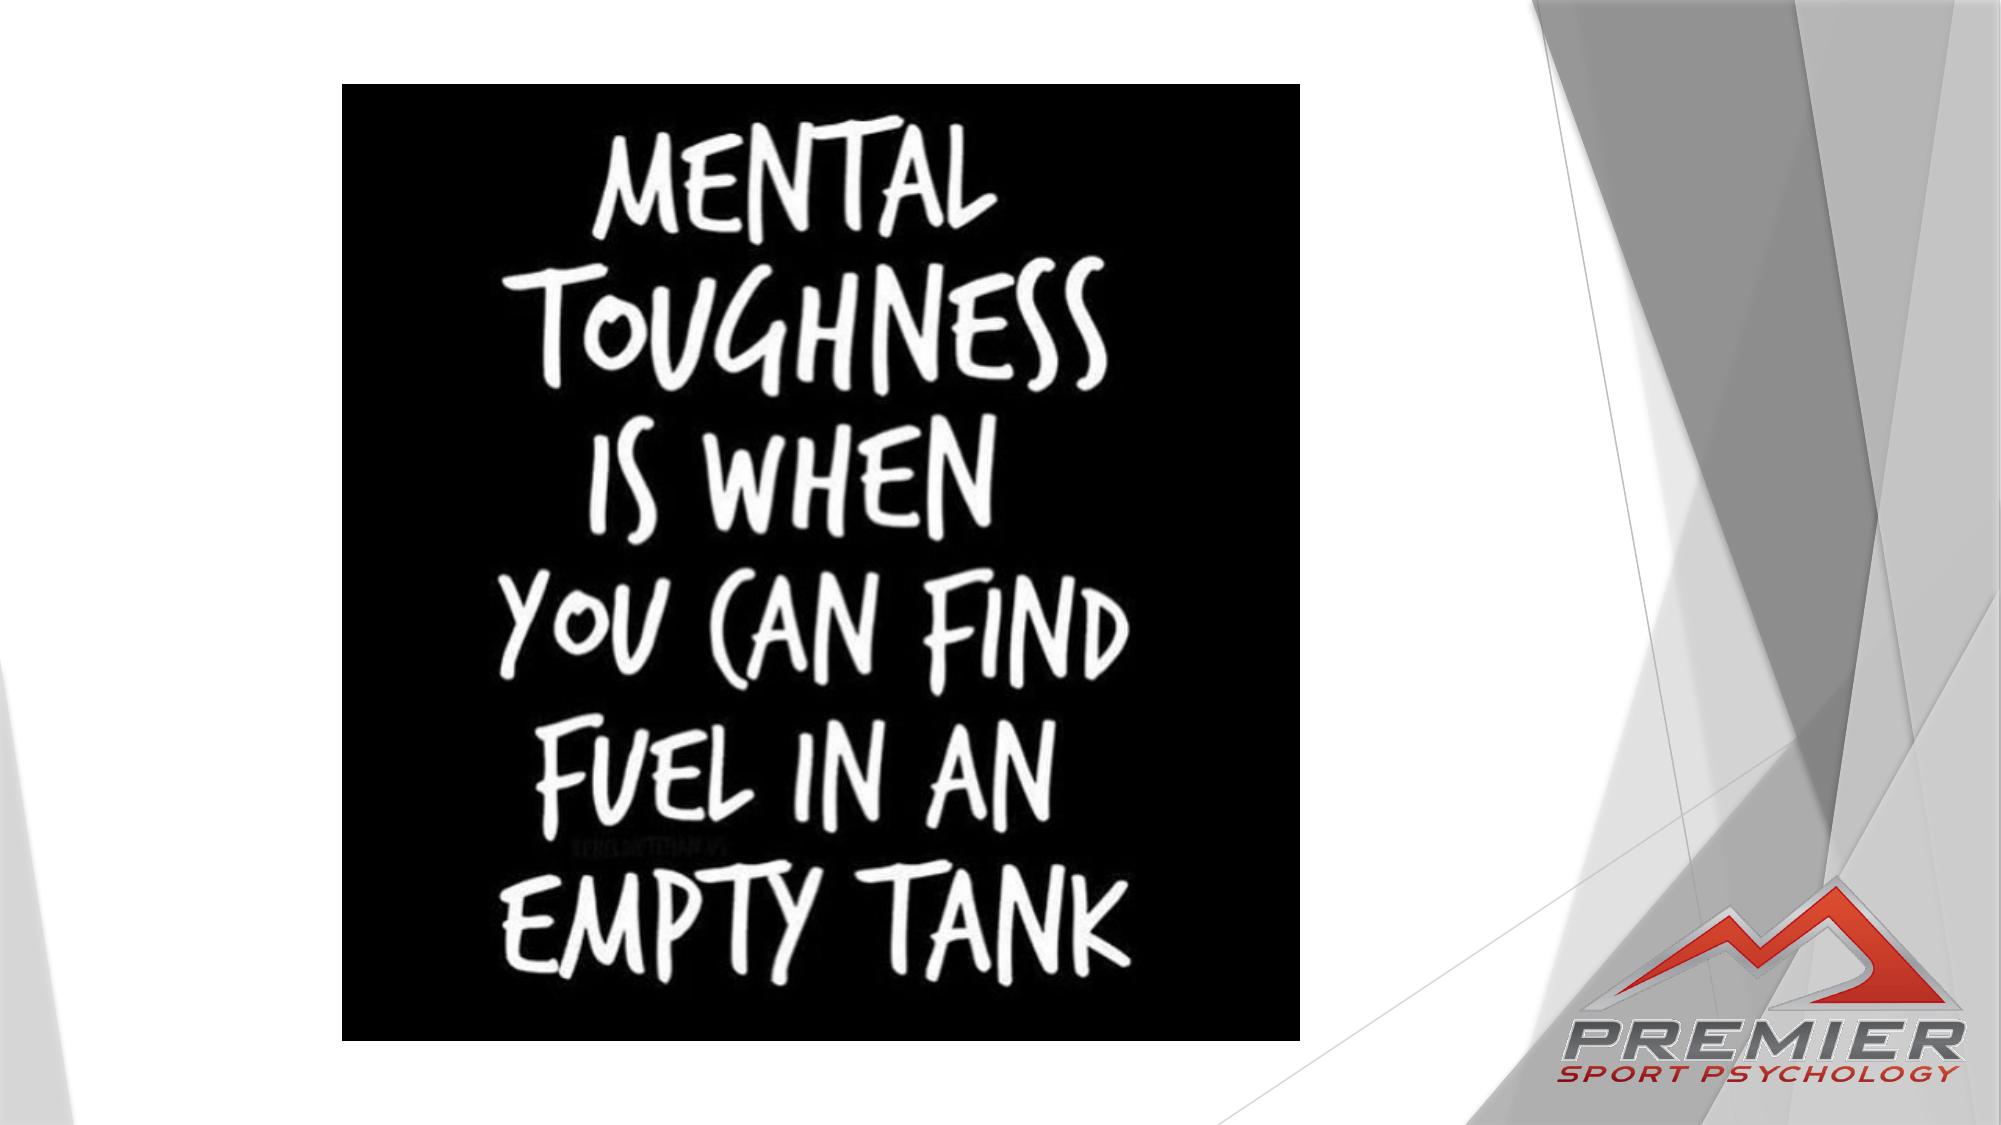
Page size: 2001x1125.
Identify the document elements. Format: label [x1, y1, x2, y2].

picture [342, 83, 1300, 1042]
picture [1556, 874, 1968, 1083]
